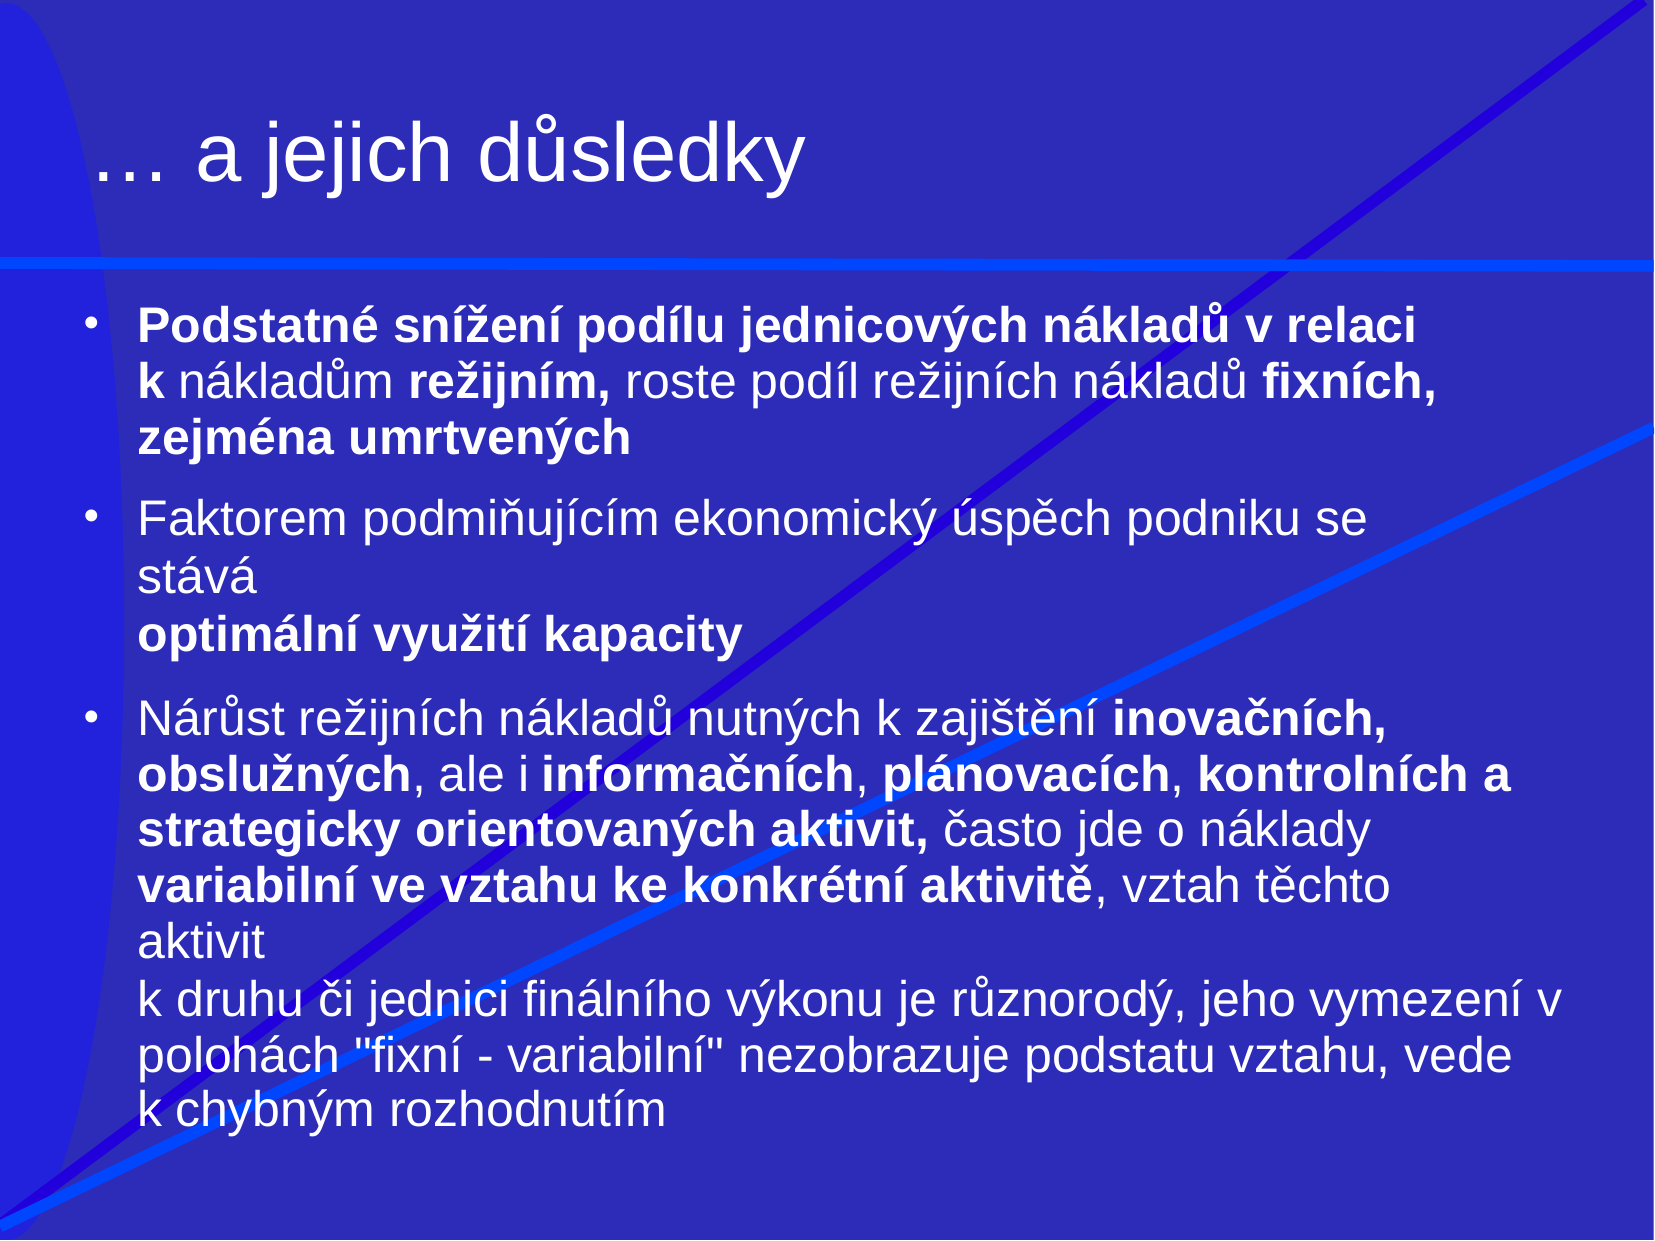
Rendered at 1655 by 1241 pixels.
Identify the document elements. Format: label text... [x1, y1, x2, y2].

text_box Podstatné snížení podílu jednicových nákladů v relaci k nákladům režijním, roste podíl režijních nákladů fixních, zejména umrtvených Faktorem podmiňujícím ekonomický úspěch podniku se stává optimální využití kapacity Nárůst režijních nákladů nutných k zajištění inovačních, obslužných, ale i informačních, plánovacích, kontrolních a strategicky orientovaných aktivit, často jde o náklady variabilní ve vztahu ke konkrétní aktivitě, vztah těchto aktivit k druhu či jednici finálního výkonu je různorodý, jeho vymezení v polohách "fixní - variabilní" nezobrazuje podstatu vztahu, vede k chybným rozhodnutím [80, 296, 1567, 1137]
title … a jejich důsledky [80, 69, 1574, 306]
